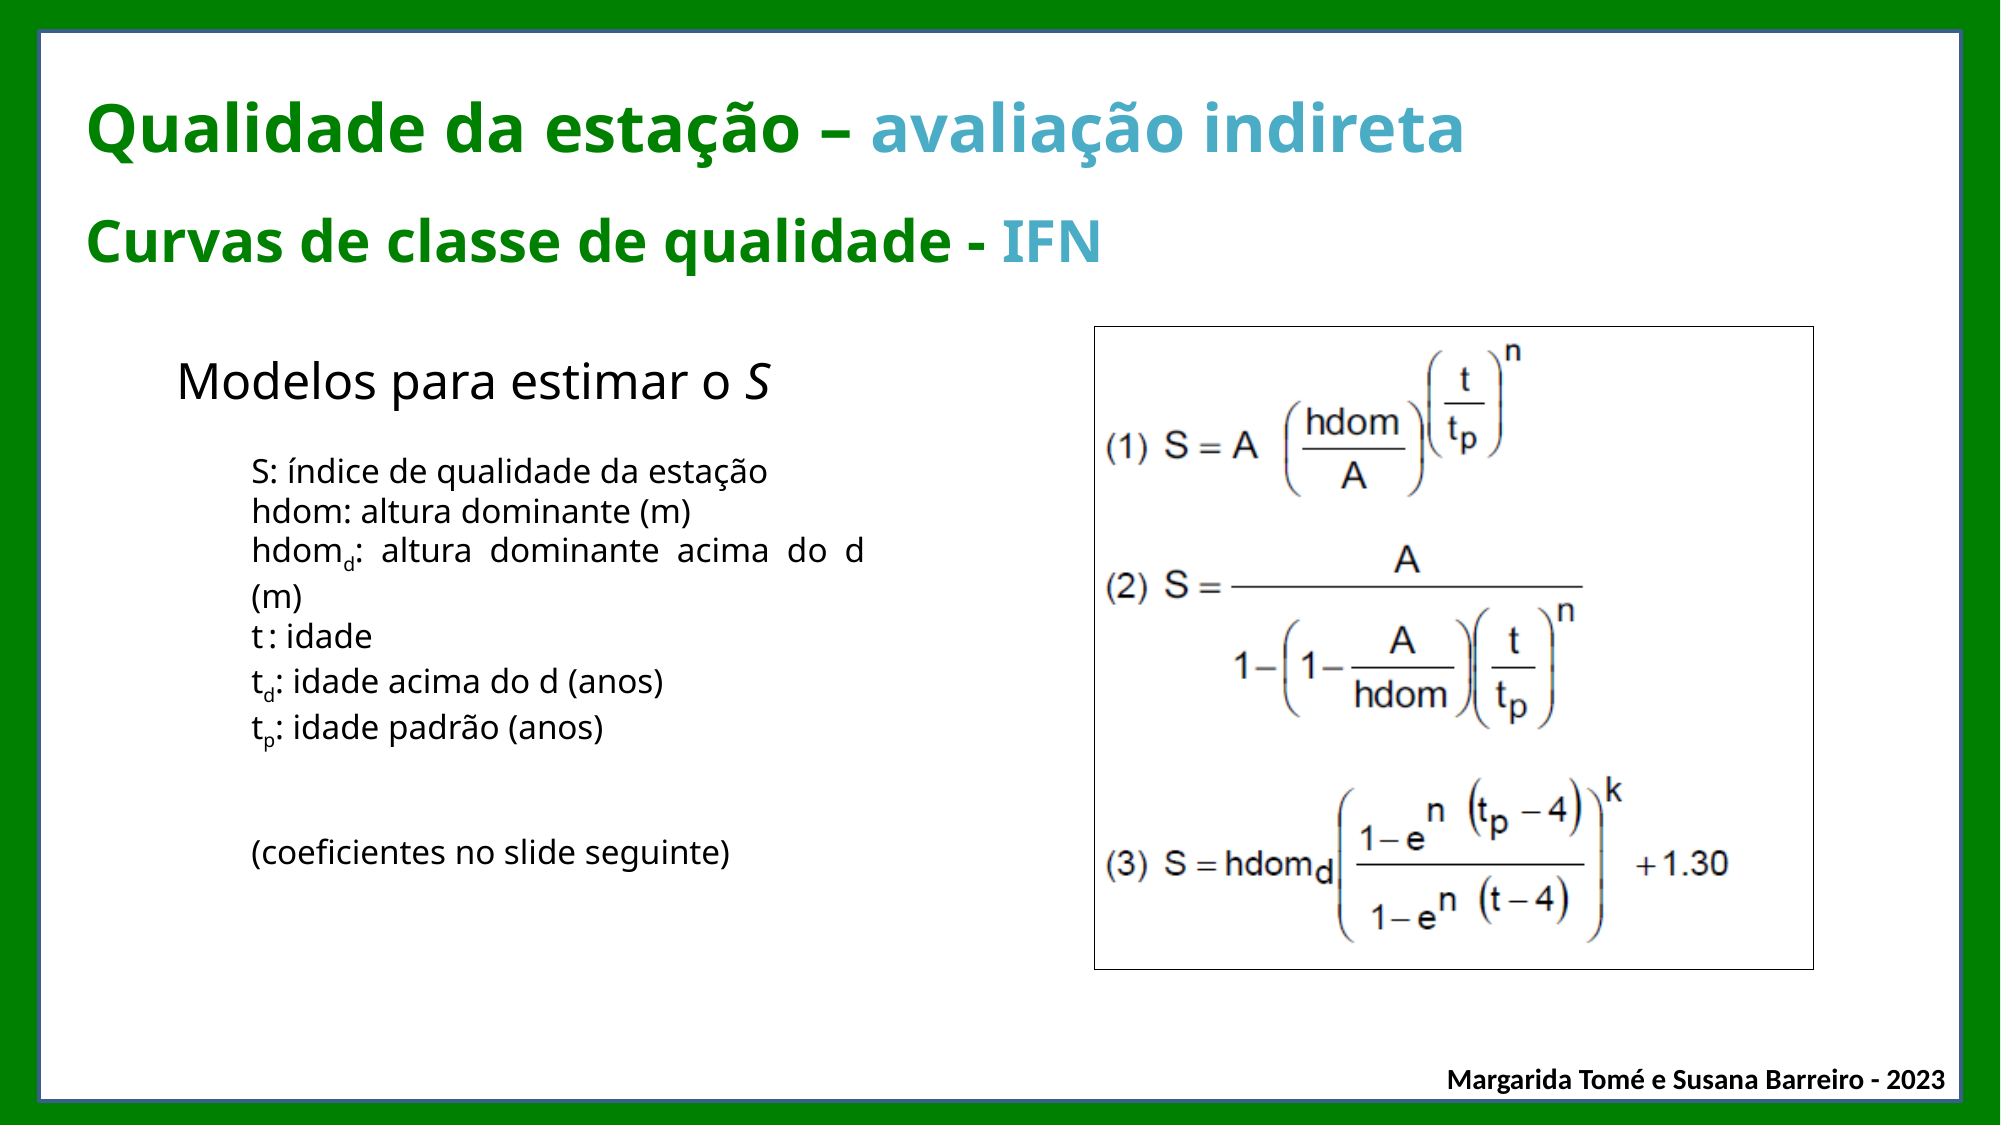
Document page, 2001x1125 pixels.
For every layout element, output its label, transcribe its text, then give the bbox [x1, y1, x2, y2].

list Modelos para estimar o S S: índice de qualidade da estação hdom: altura dominante (m) hdomd: altura dominante acima do d (m) t : idade td: idade acima do d (anos) tp: idade padrão (anos) (coeficientes no slide seguinte) [161, 326, 926, 981]
picture [1094, 326, 1814, 971]
text_box Curvas de classe de qualidade - IFN [70, 185, 1930, 298]
text_box Qualidade da estação – avaliação indireta [70, 66, 1930, 185]
